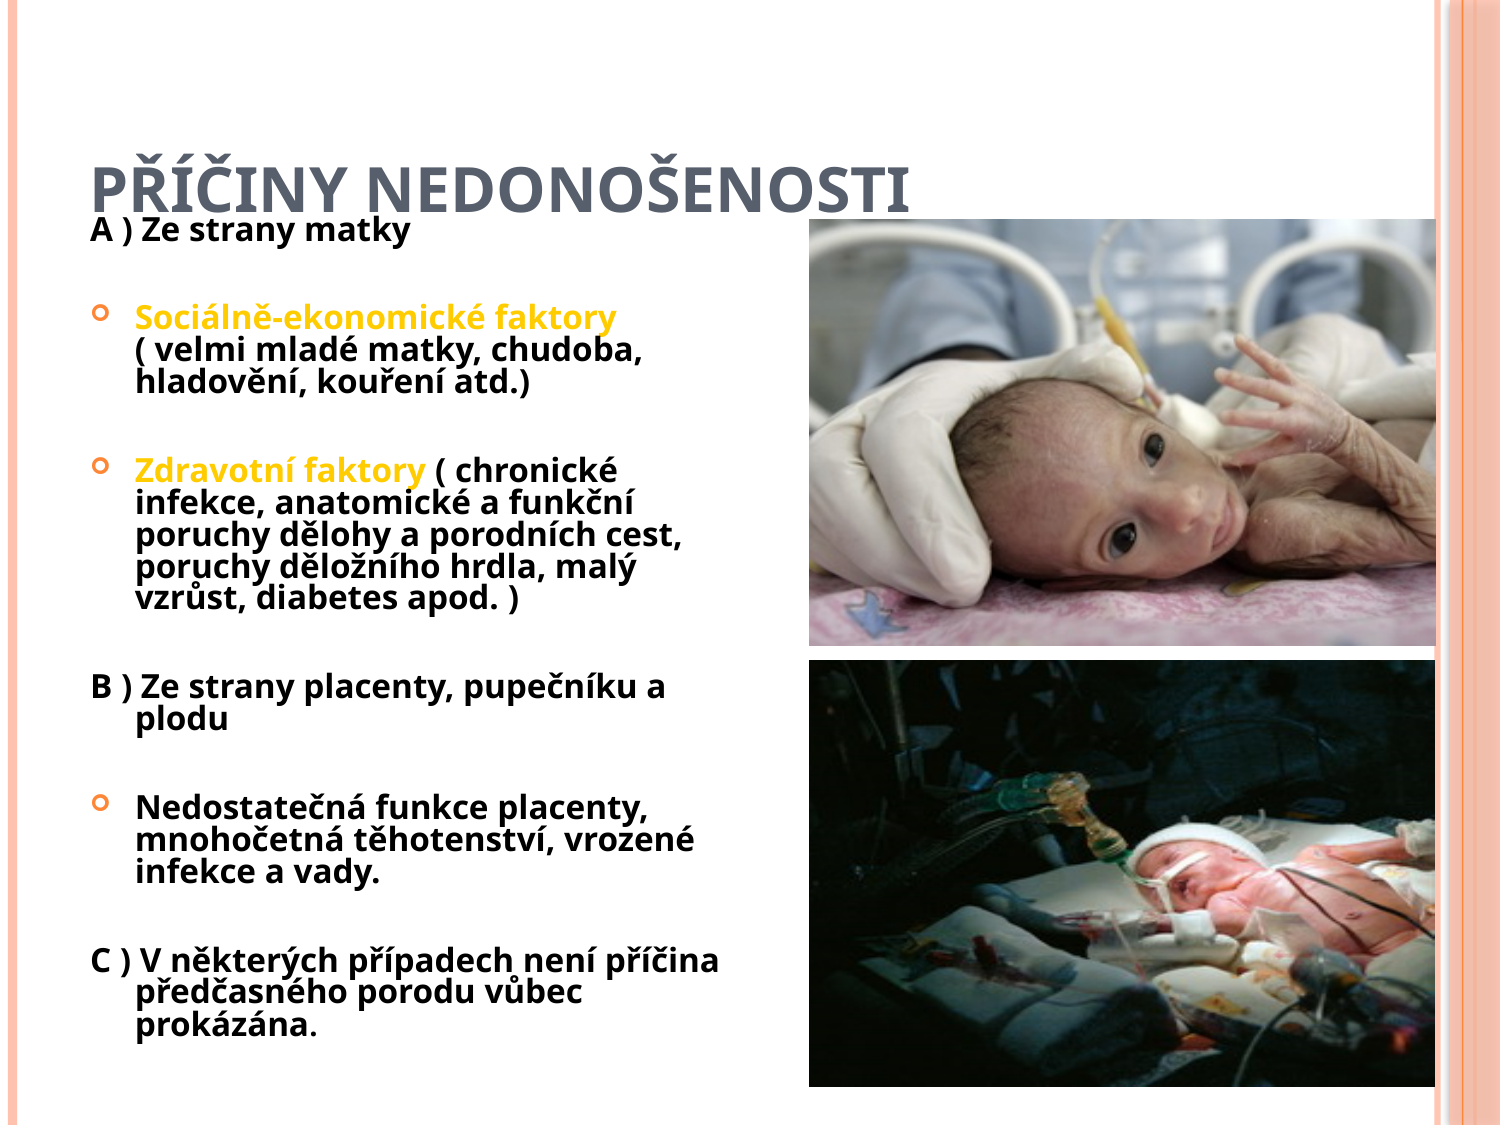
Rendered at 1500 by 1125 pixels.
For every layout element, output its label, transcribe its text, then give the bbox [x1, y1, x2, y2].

list A ) Ze strany matky Sociálně-ekonomické faktory ( velmi mladé matky, chudoba, hladovění, kouření atd.) Zdravotní faktory ( chronické infekce, anatomické a funkční poruchy dělohy a porodních cest, poruchy děložního hrdla, malý vzrůst, diabetes apod. ) B ) Ze strany placenty, pupečníku a plodu Nedostatečná funkce placenty, mnohočetná těhotenství, vrozené infekce a vady. C ) V některých případech není příčina předčasného porodu vůbec prokázána. [75, 208, 738, 1083]
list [808, 219, 1436, 646]
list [808, 660, 1436, 1088]
title PŘÍČINY NEDONOŠENOSTI [75, 45, 1425, 233]
